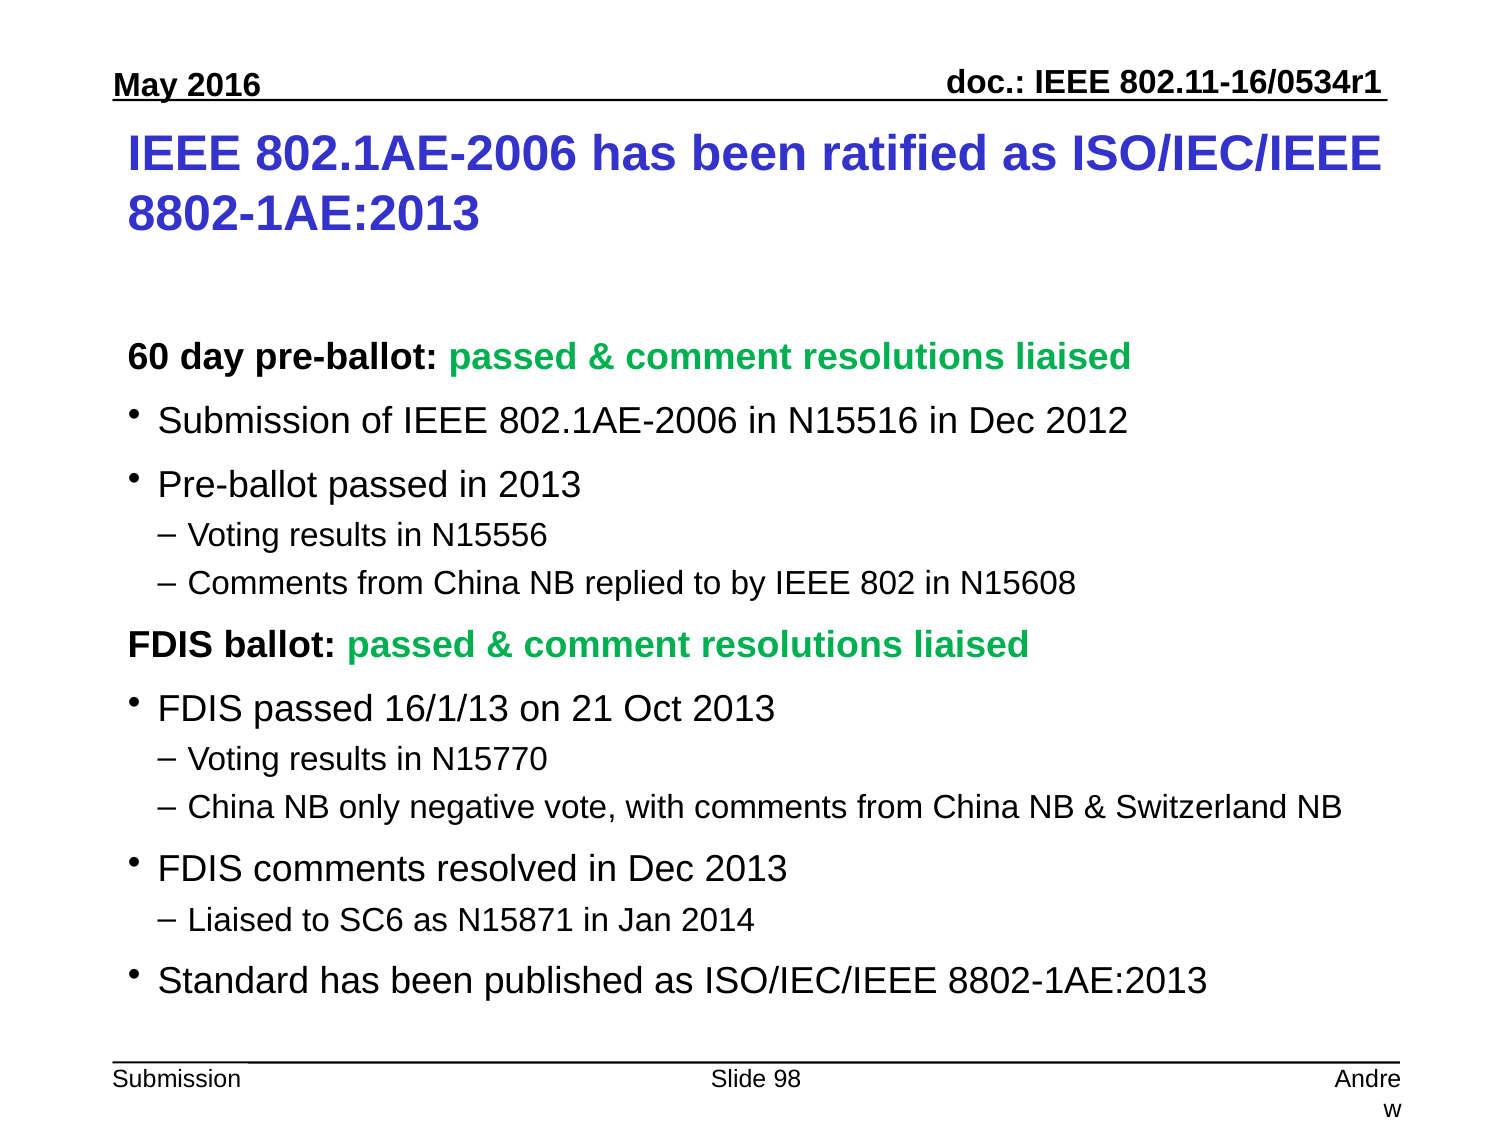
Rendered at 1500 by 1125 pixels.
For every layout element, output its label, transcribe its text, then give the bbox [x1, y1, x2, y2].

slide_number Slide 98 [709, 1061, 803, 1093]
title IEEE 802.1AE-2006 has been ratified as ISO/IEC/IEEE 8802-1AE:2013 [112, 112, 1475, 288]
footer Andrew Myles, Cisco [1320, 1061, 1402, 1093]
list 60 day pre-ballot: passed & comment resolutions liaised Submission of IEEE 802.1AE-2006 in N15516 in Dec 2012 Pre-ballot passed in 2013 Voting results in N15556 Comments from China NB replied to by IEEE 802 in N15608 FDIS ballot: passed & comment resolutions liaised FDIS passed 16/1/13 on 21 Oct 2013 Voting results in N15770 China NB only negative vote, with comments from China NB & Switzerland NB FDIS comments resolved in Dec 2013 Liaised to SC6 as N15871 in Jan 2014 Standard has been published as ISO/IEC/IEEE 8802-1AE:2013 [112, 324, 1388, 1000]
